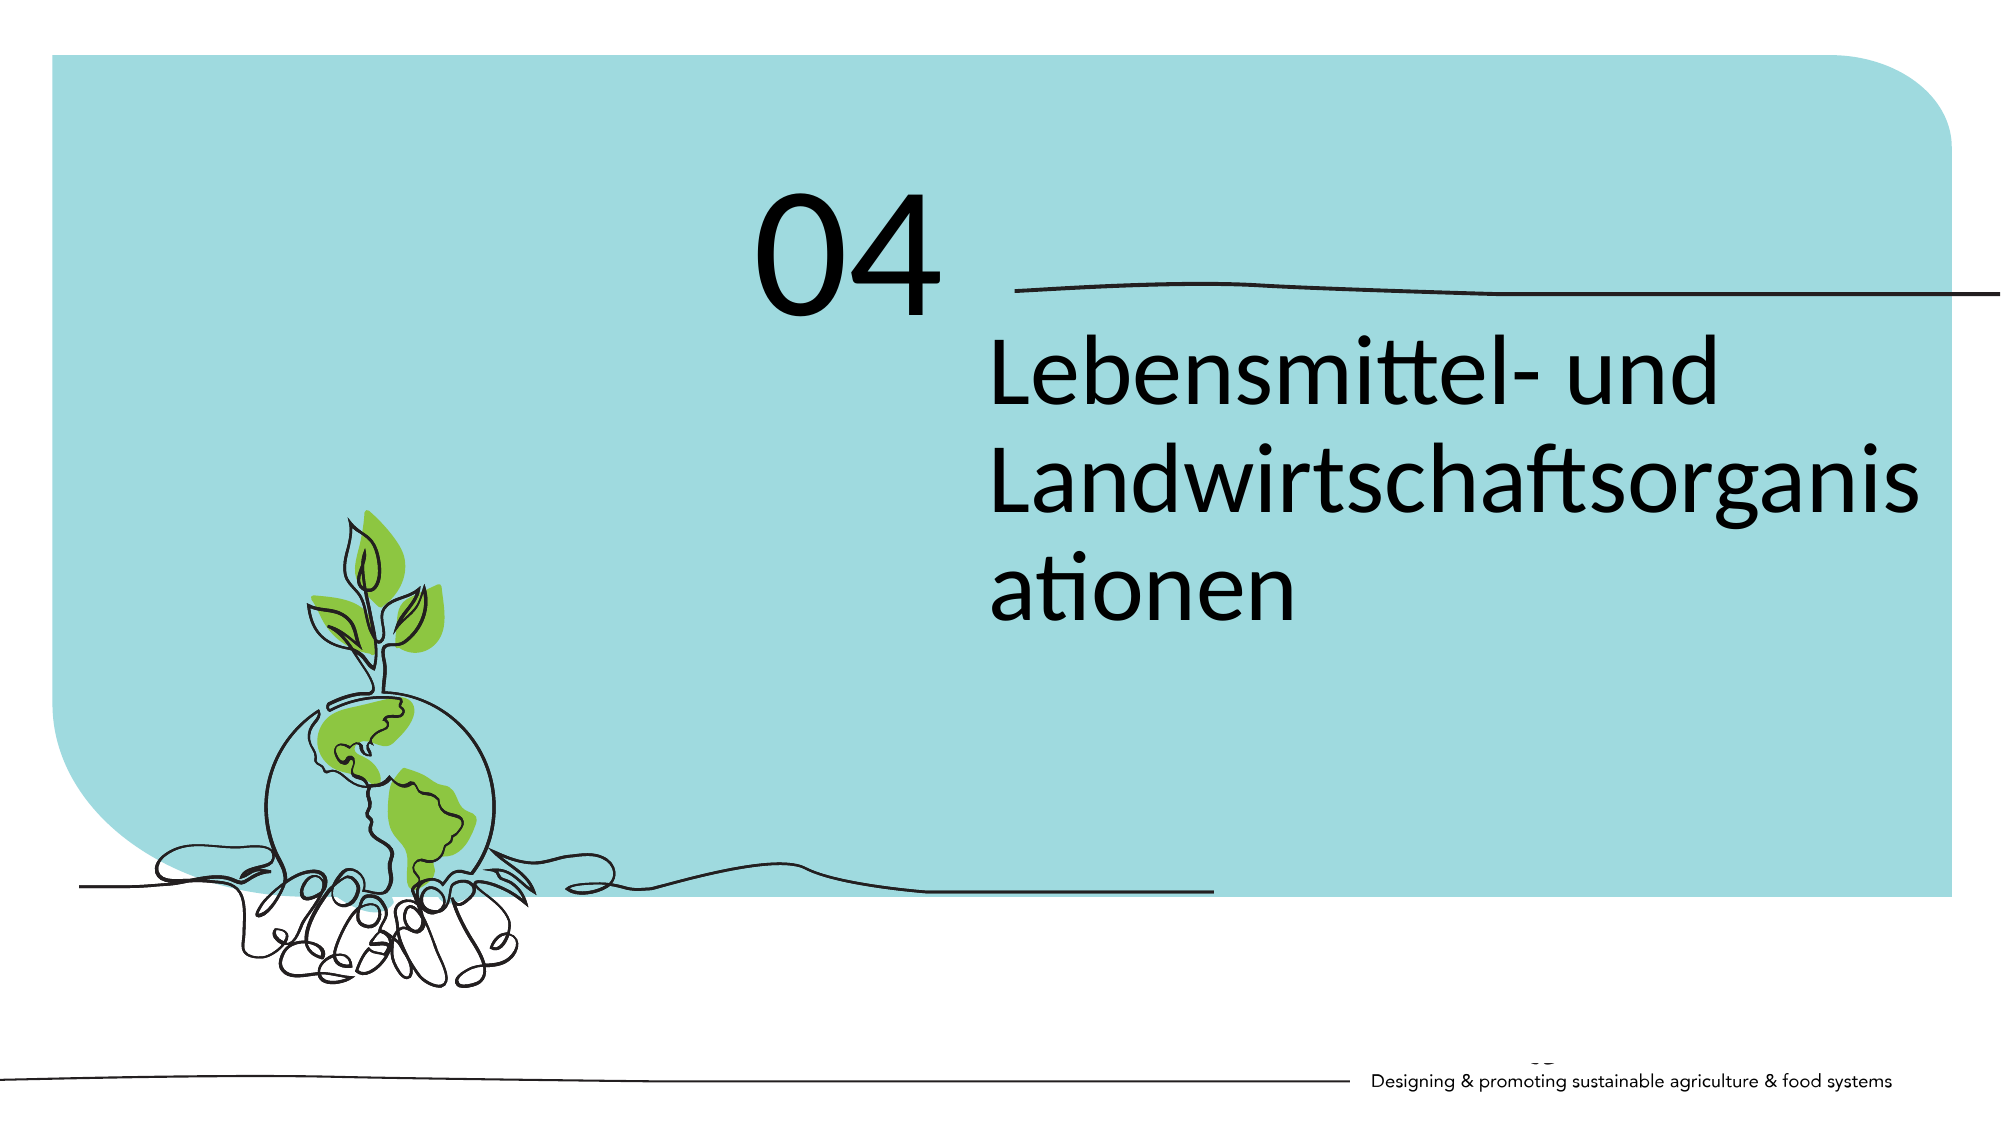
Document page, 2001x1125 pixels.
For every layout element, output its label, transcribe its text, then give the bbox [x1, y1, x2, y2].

list 04 [738, 146, 1078, 242]
list Lebensmittel- und Landwirtschaftsorganisationen [973, 310, 1960, 814]
picture [1332, 1063, 1914, 1105]
